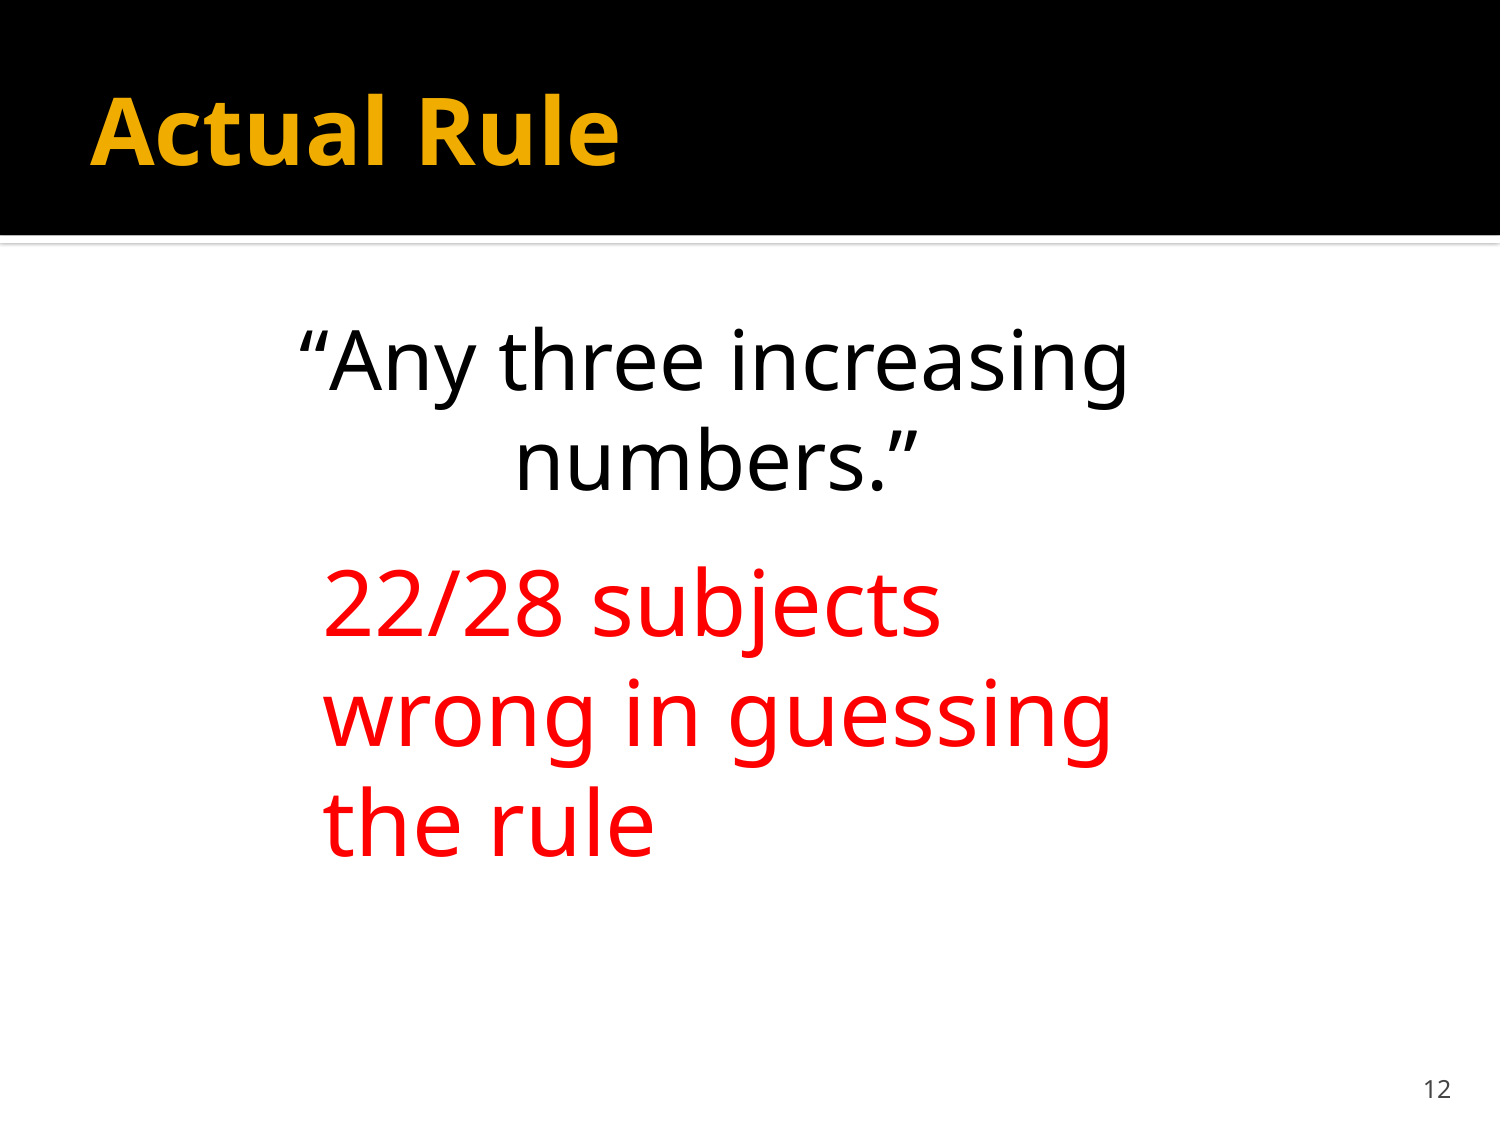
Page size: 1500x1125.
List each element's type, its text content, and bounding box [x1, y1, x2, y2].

slide_number 12 [1345, 1062, 1467, 1108]
text_box “Any three increasing numbers.” [128, 299, 1304, 515]
title Actual Rule [75, 25, 1425, 231]
text_box 22/28 subjects wrong in guessing the rule [307, 537, 1136, 883]
